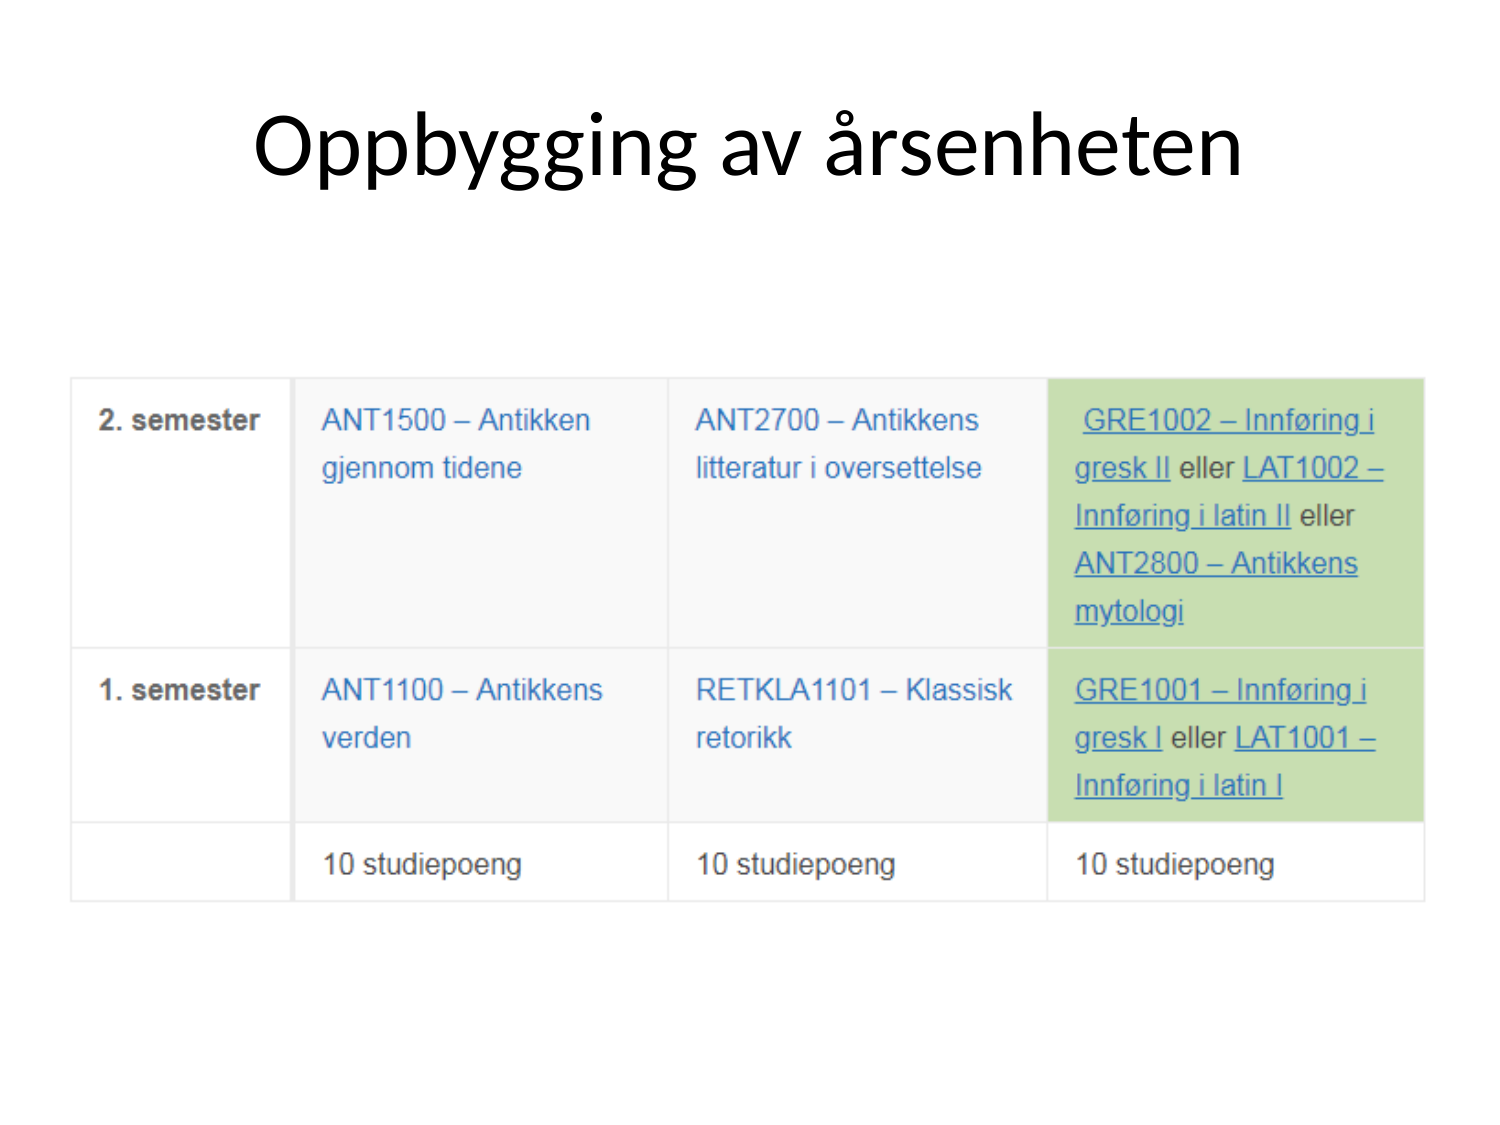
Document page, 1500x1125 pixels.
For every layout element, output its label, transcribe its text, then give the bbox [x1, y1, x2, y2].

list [53, 361, 1447, 919]
title Oppbygging av årsenheten [75, 45, 1425, 233]
